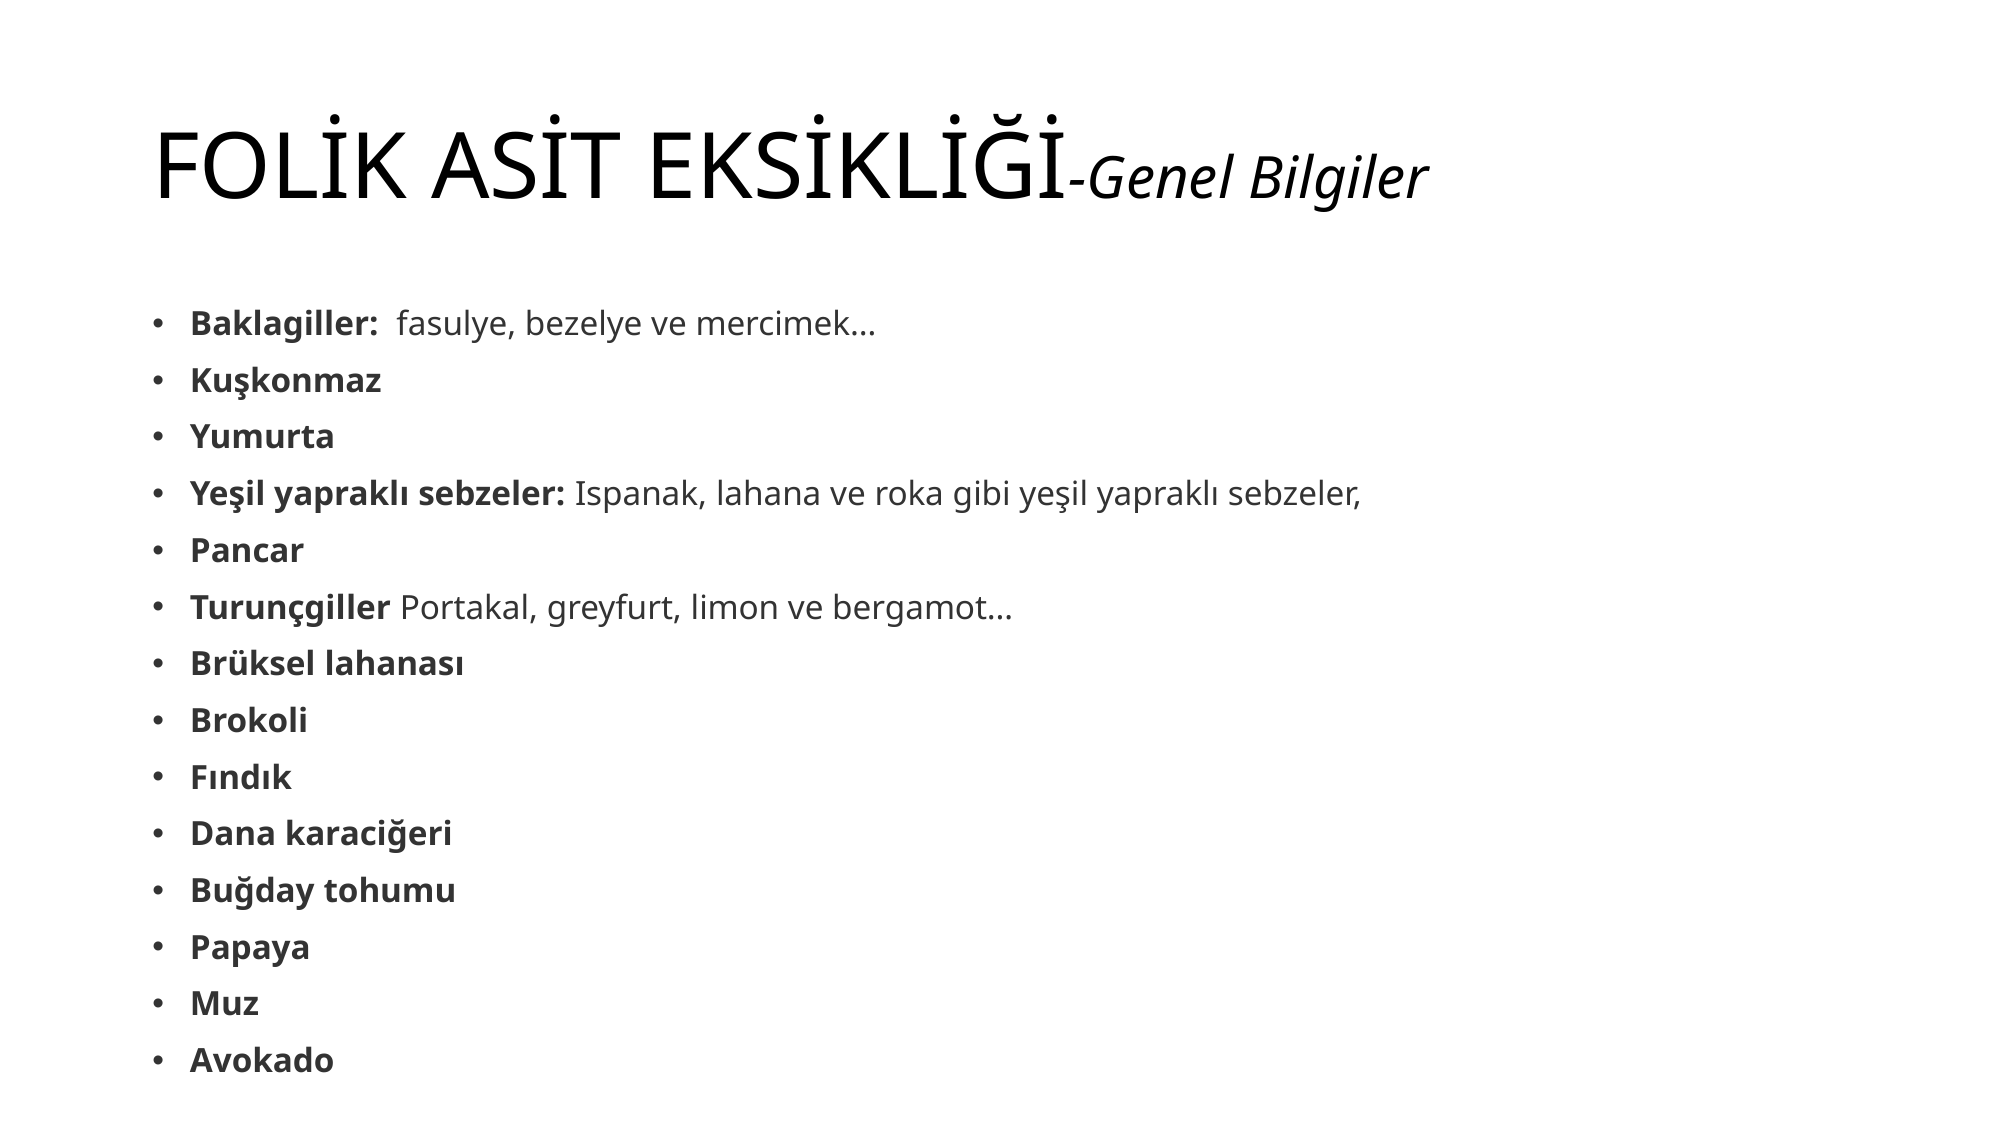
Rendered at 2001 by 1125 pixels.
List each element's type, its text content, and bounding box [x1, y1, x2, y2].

title FOLİK ASİT EKSİKLİĞİ-Genel Bilgiler [137, 59, 1863, 278]
list Baklagiller: fasulye, bezelye ve mercimek… Kuşkonmaz Yumurta Yeşil yapraklı sebzeler: Ispanak, lahana ve roka gibi yeşil yapraklı sebzeler, Pancar Turunçgiller Portakal, greyfurt, limon ve bergamot… Brüksel lahanası Brokoli Fındık Dana karaciğeri Buğday tohumu Papaya Muz Avokado [137, 299, 1863, 1105]
